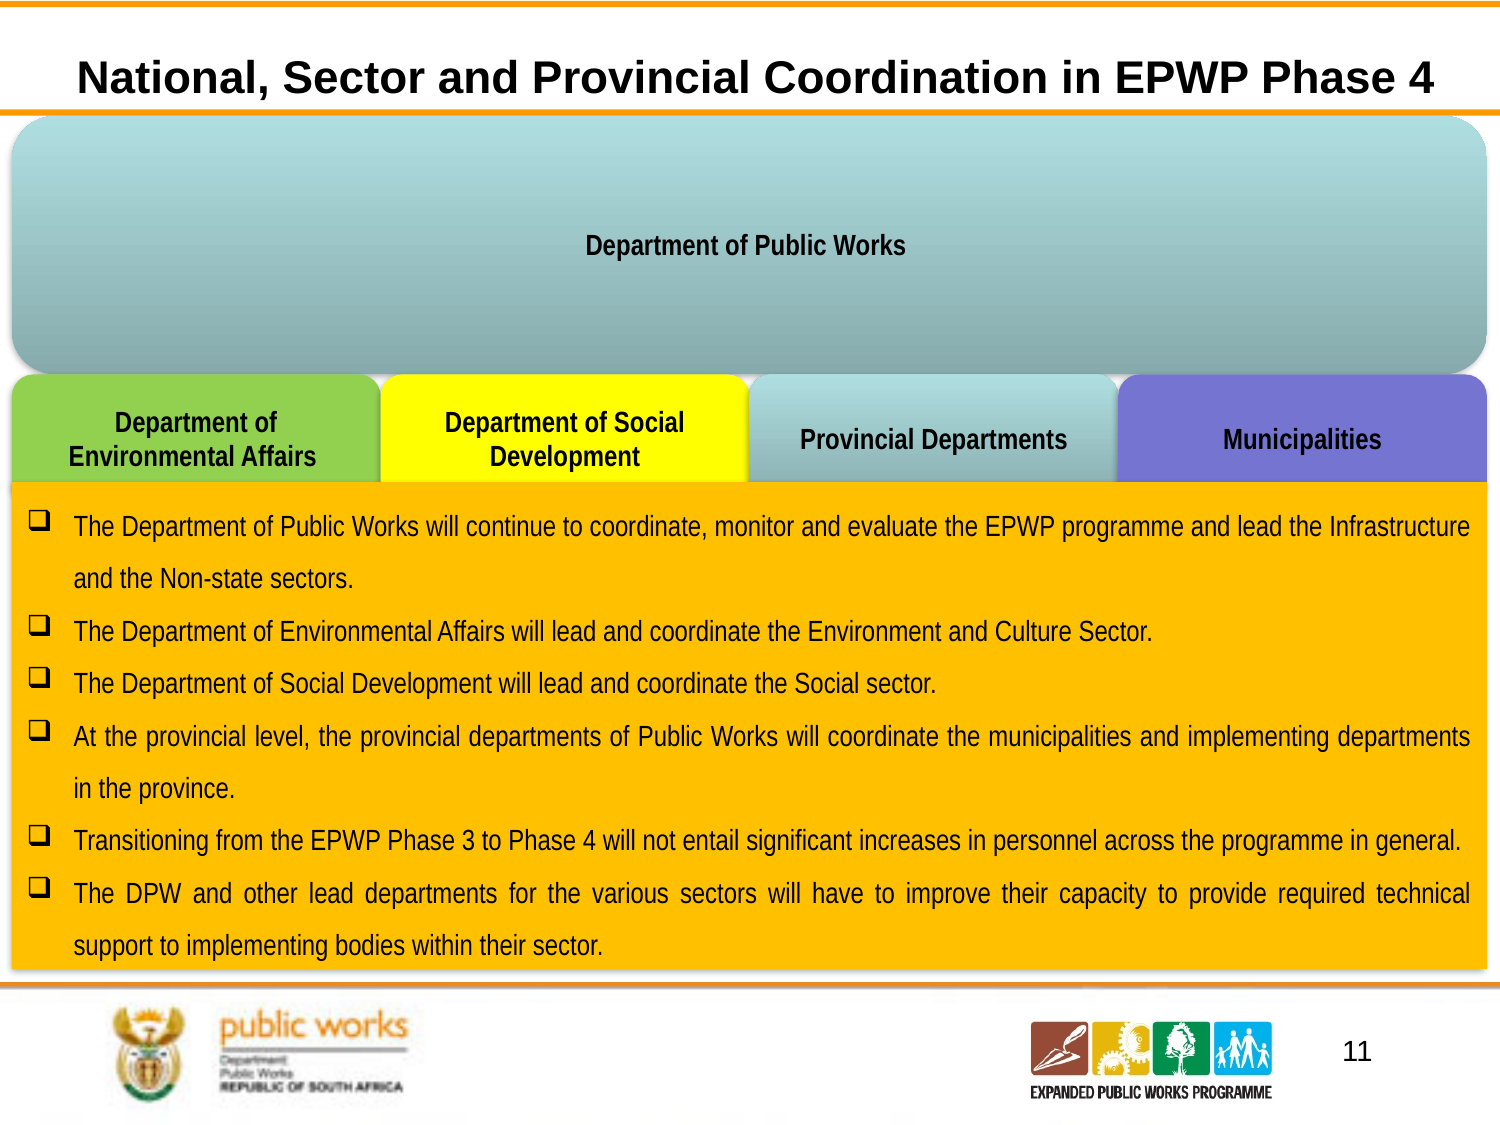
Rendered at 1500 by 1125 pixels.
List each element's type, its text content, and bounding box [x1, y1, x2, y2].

text_box [0, 162, 6, 470]
text_box The Department of Public Works will continue to coordinate, monitor and evaluate the EPWP programme and lead the Infrastructure and the Non-state sectors. The Department of Environmental Affairs will lead and coordinate the Environment and Culture Sector. The Department of Social Development will lead and coordinate the Social sector. At the provincial level, the provincial departments of Public Works will coordinate the municipalities and implementing departments in the province. Transitioning from the EPWP Phase 3 to Phase 4 will not entail significant increases in personnel across the programme in general. The DPW and other lead departments for the various sectors will have to improve their capacity to provide required technical support to implementing bodies within their sector. [11, 512, 1487, 969]
slide_number 11 [1309, 1025, 1388, 1100]
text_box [11, 115, 1488, 504]
picture [0, 982, 1500, 1125]
title National, Sector and Provincial Coordination in EPWP Phase 4 [53, 4, 1459, 112]
